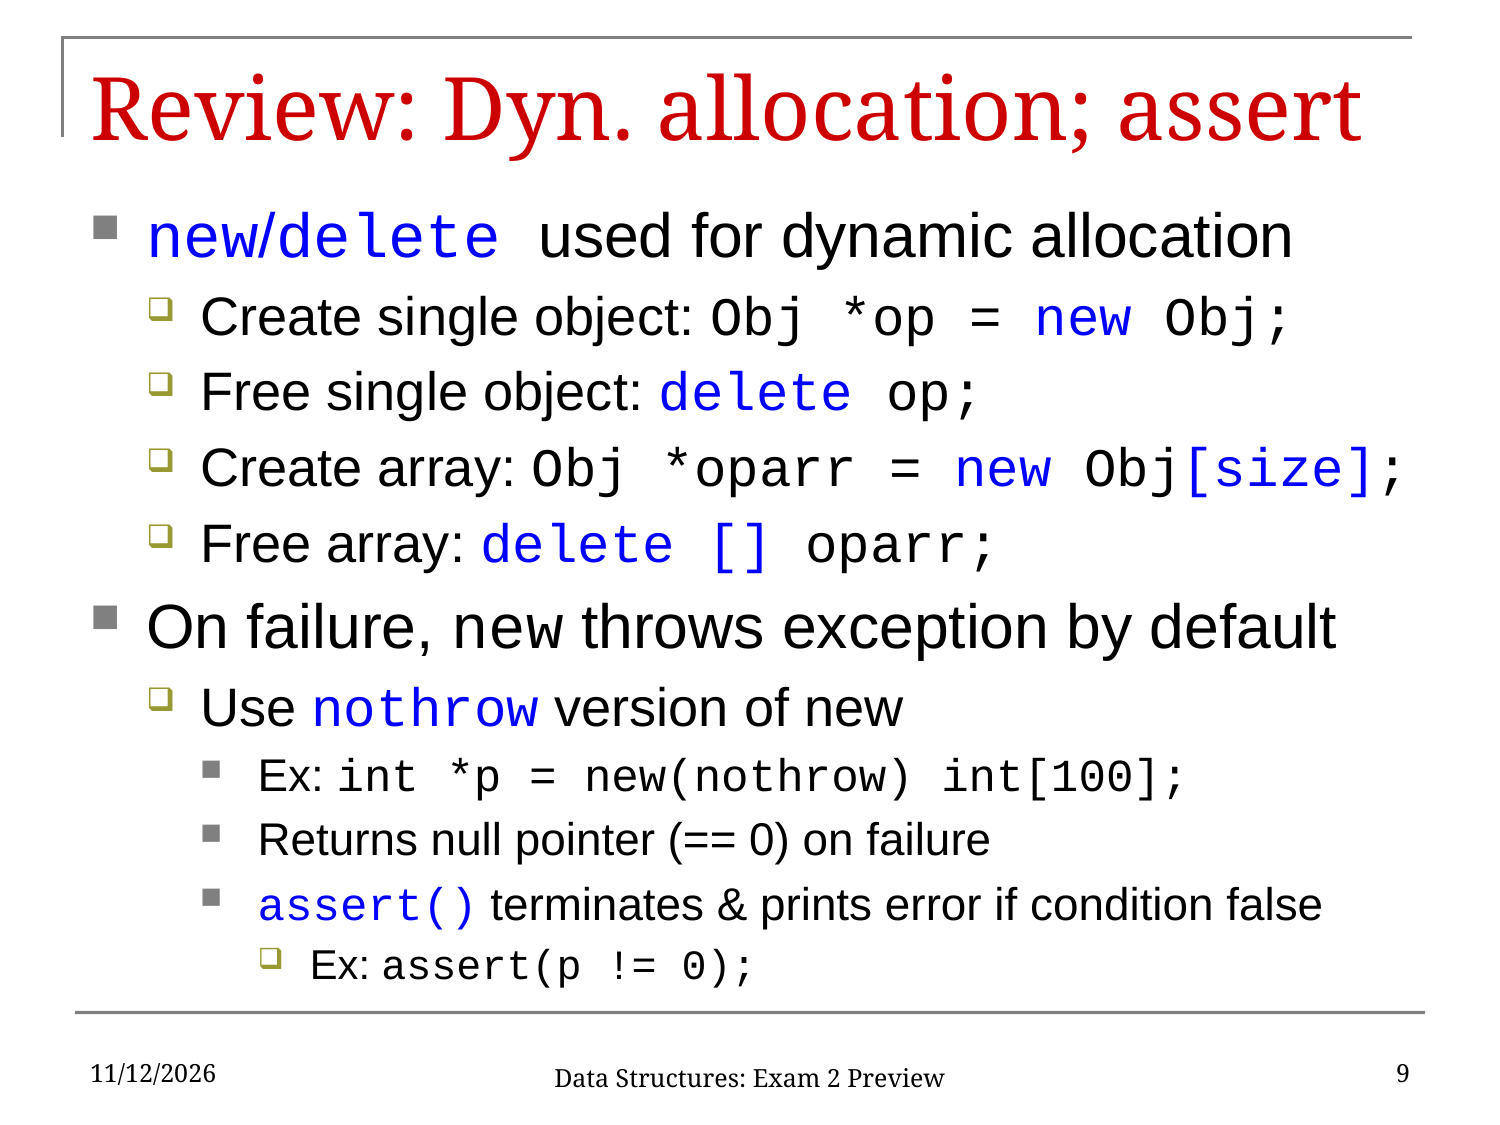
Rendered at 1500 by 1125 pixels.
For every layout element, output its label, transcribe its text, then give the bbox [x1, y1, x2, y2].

list new/delete used for dynamic allocation Create single object: Obj *op = new Obj; Free single object: delete op; Create array: Obj *oparr = new Obj[size]; Free array: delete [] oparr; On failure, new throws exception by default Use nothrow version of new Ex: int *p = new(nothrow) int[100]; Returns null pointer (== 0) on failure assert() terminates & prints error if condition false Ex: assert(p != 0); [75, 187, 1425, 1006]
slide_number 9 [1074, 1023, 1426, 1100]
footer Data Structures: Exam 2 Preview [512, 1024, 988, 1101]
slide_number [74, 1023, 426, 1100]
title Review: Dyn. allocation; assert [75, 45, 1425, 163]
